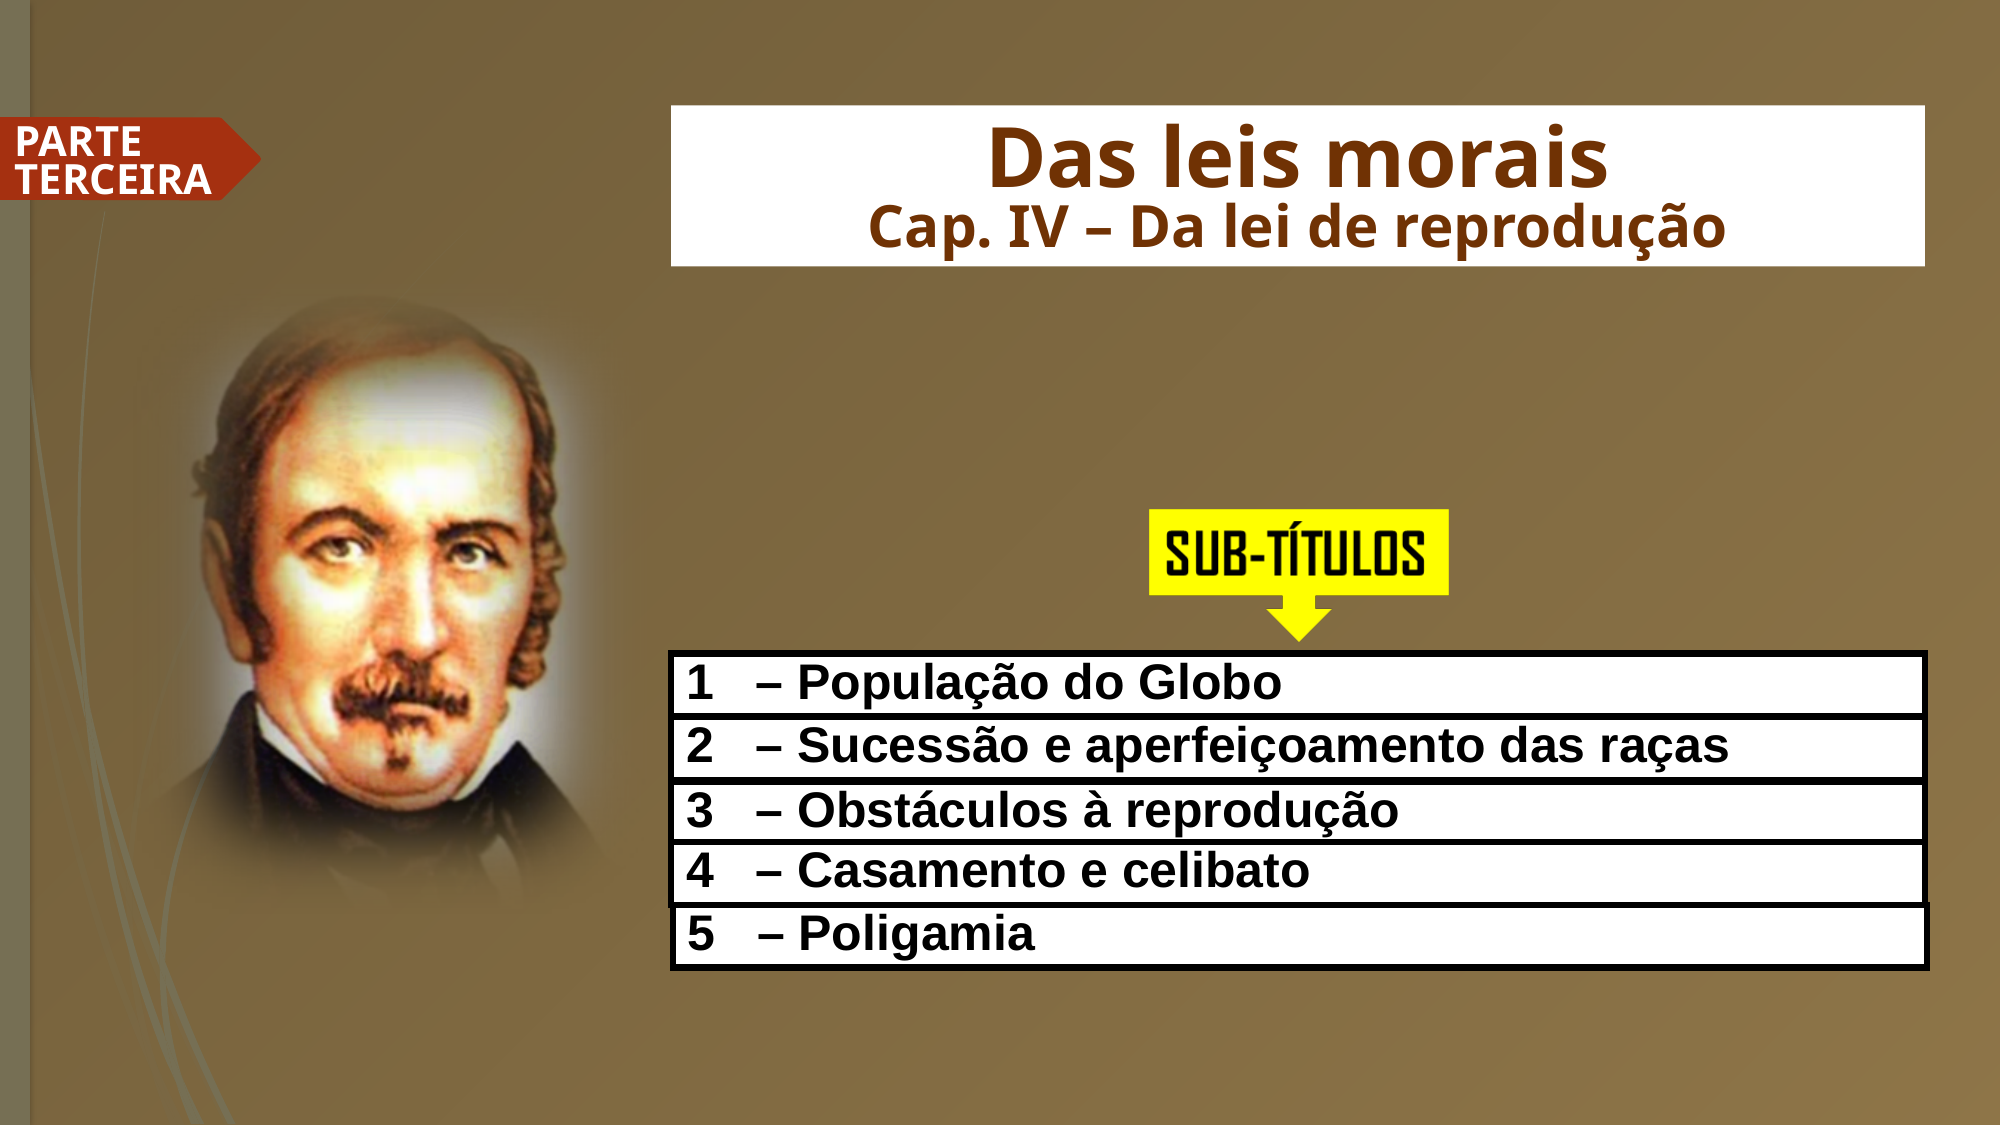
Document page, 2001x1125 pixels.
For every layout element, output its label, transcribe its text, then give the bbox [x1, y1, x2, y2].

text_box 5 – Poligamia [672, 904, 1927, 968]
text_box 3 – Obstáculos à reprodução [671, 781, 1925, 842]
text_box Das leis morais Cap. IV – Da lei de reprodução [671, 105, 1925, 267]
text_box 2 – Sucessão e aperfeiçoamento das raças [671, 717, 1925, 780]
picture [1129, 499, 1474, 642]
text_box 1 – População do Globo [671, 653, 1925, 717]
text_box 4 – Casamento e celibato [671, 842, 1925, 905]
text_box PARTE TERCEIRA [0, 120, 313, 210]
picture [131, 278, 654, 917]
